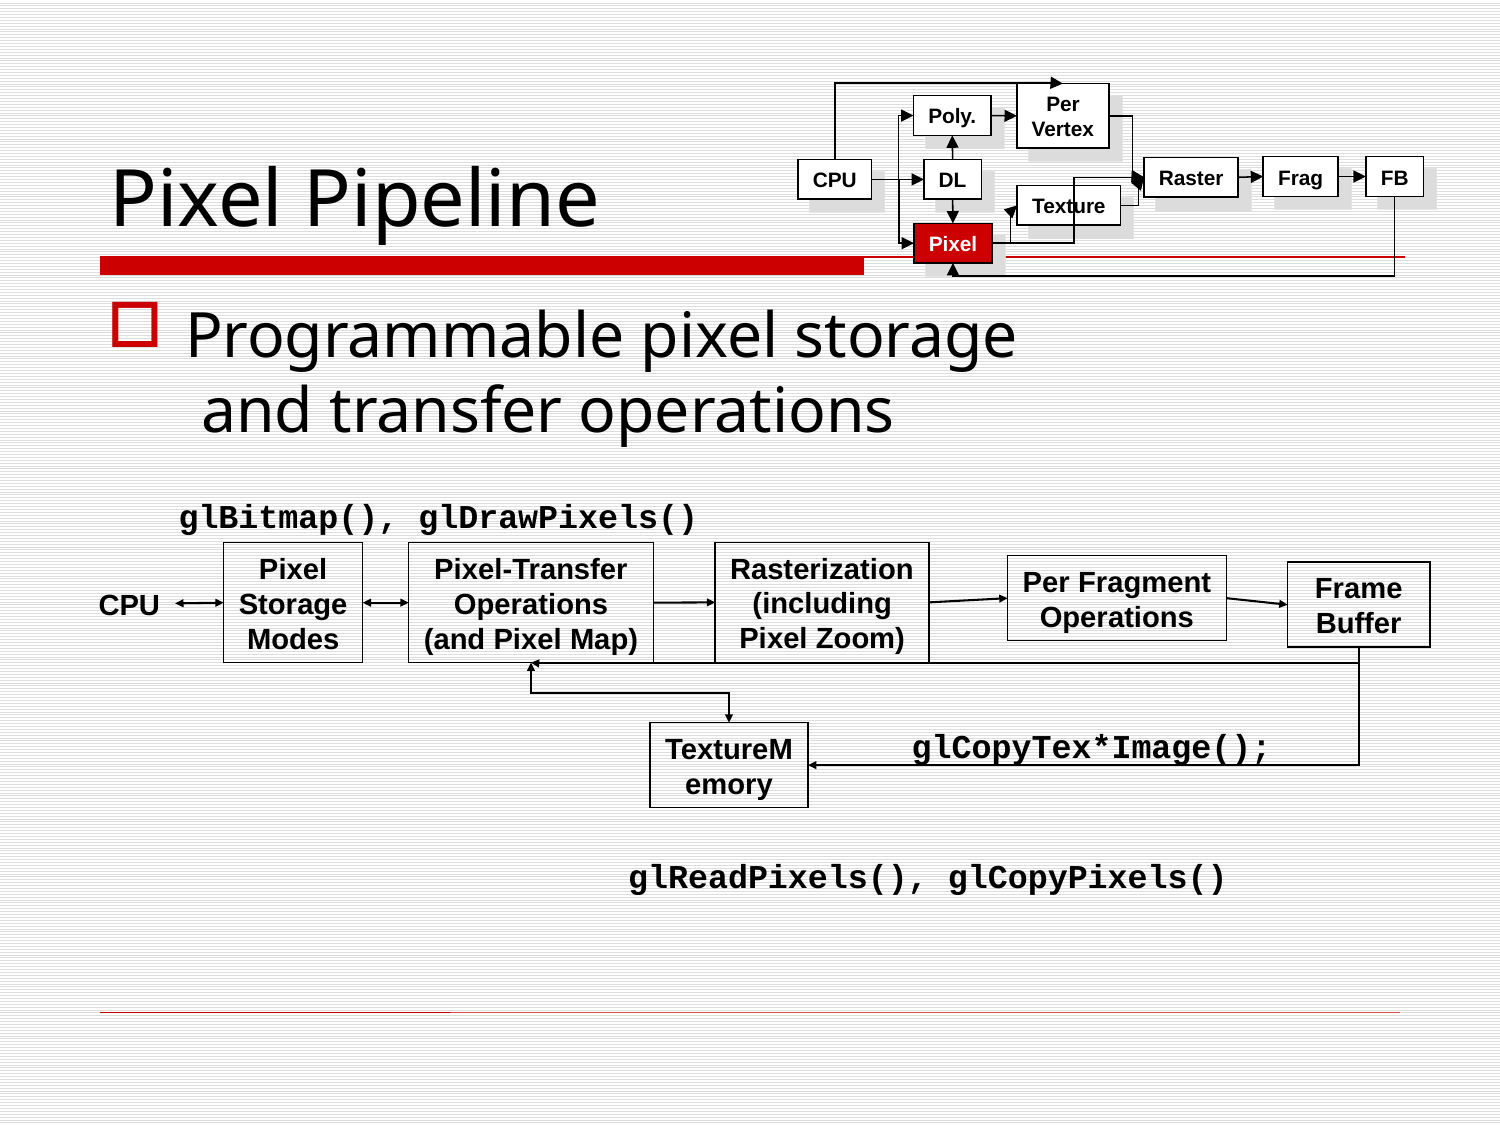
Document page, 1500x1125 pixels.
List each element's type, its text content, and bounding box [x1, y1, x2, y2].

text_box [1024, 431, 1143, 983]
list Programmable pixel storage and transfer operations [957, 287, 1406, 988]
text_box CPU [83, 578, 92, 629]
title Pixel Pipeline [94, 50, 1407, 250]
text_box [936, 274, 953, 1071]
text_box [600, 593, 660, 793]
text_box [796, 82, 1425, 265]
list Programmable pixel storage and transfer operations [92, 287, 931, 988]
text_box Frame Buffer [1406, 562, 1431, 648]
